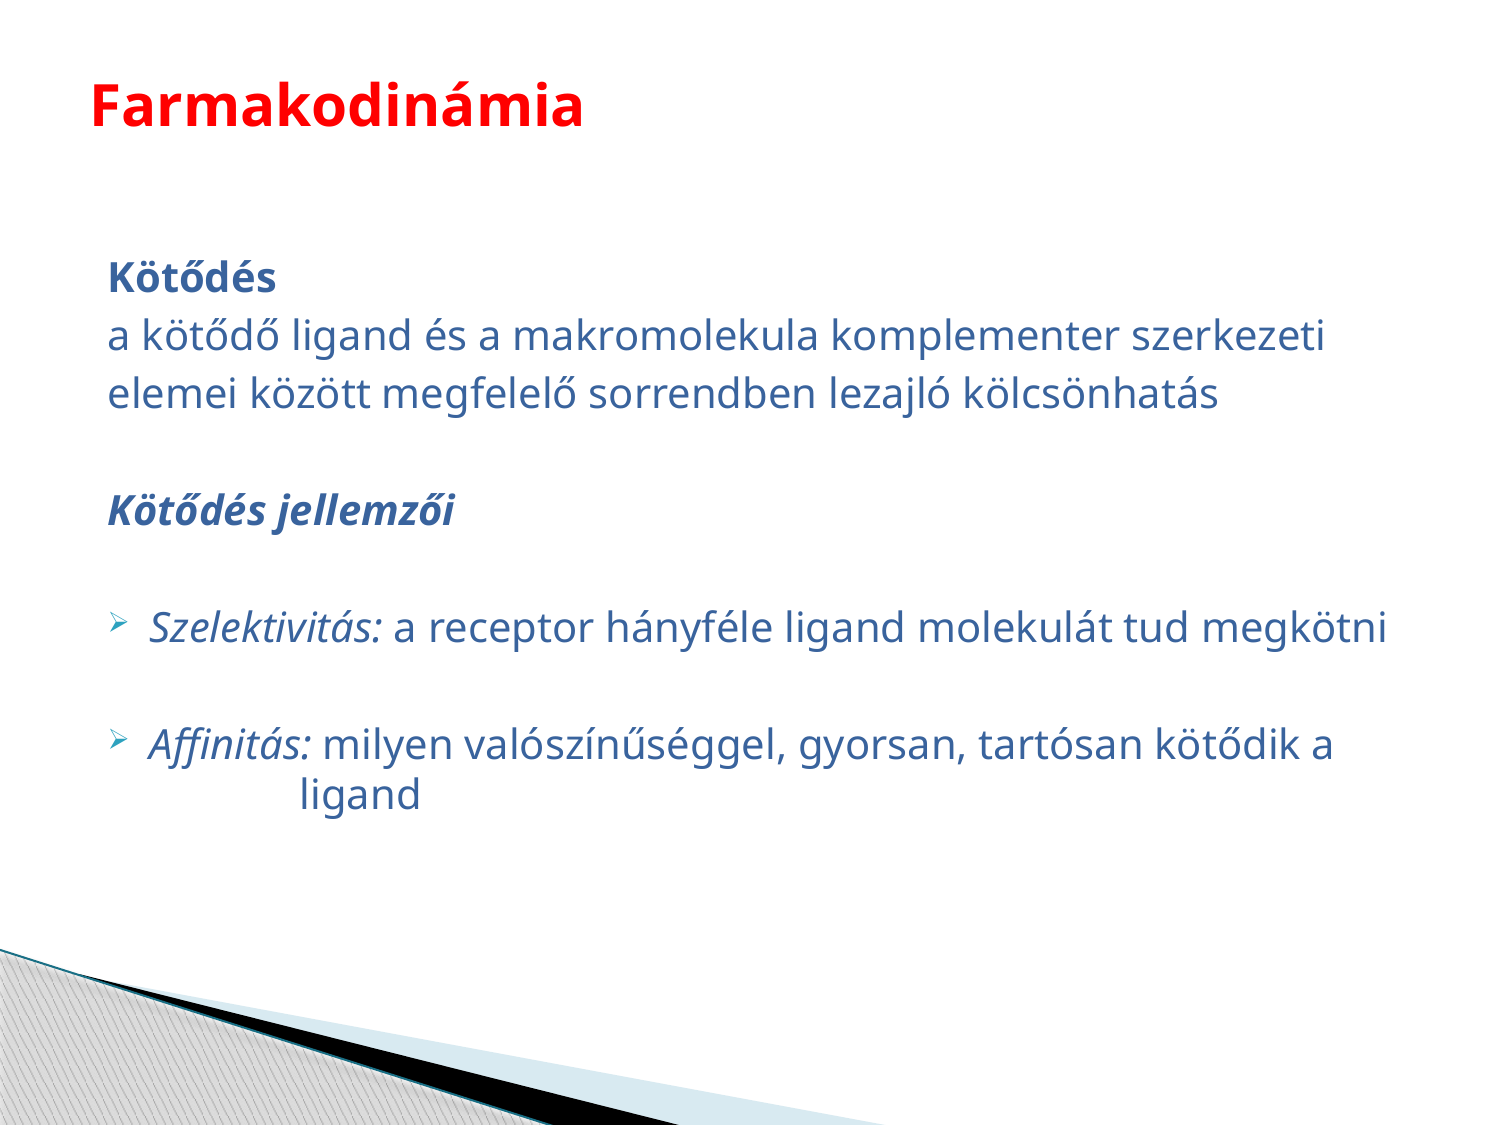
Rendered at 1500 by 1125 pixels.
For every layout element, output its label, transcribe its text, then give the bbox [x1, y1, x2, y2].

list Kötődés a kötődő ligand és a makromolekula komplementer szerkezeti elemei között megfelelő sorrendben lezajló kölcsönhatás Kötődés jellemzői Szelektivitás: a receptor hányféle ligand molekulát tud megkötni Affinitás: milyen valószínűséggel, gyorsan, tartósan kötődik a ligand [75, 243, 1425, 986]
title Farmakodinámia [75, 45, 1425, 161]
